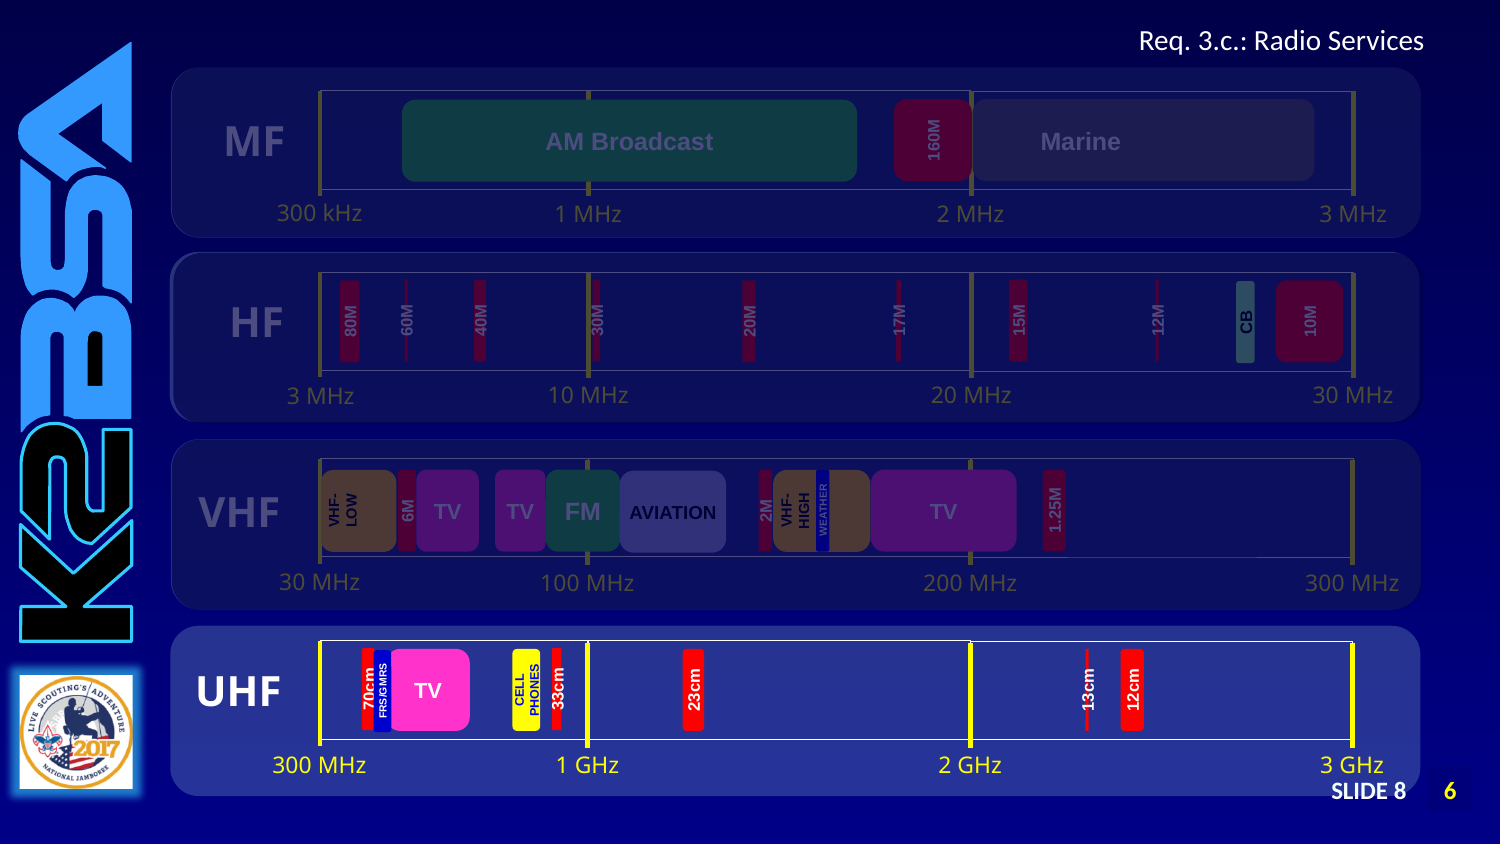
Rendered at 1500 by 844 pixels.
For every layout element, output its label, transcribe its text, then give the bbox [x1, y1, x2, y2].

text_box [552, 642, 624, 779]
text_box 13cm [1085, 648, 1089, 731]
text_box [927, 272, 1015, 410]
text_box [170, 625, 1421, 797]
text_box 6 [1428, 766, 1472, 812]
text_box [284, 271, 357, 410]
text_box [970, 640, 1317, 740]
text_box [276, 458, 364, 596]
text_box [1309, 272, 1397, 410]
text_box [919, 460, 1022, 597]
picture [19, 675, 133, 789]
text_box UHF [195, 664, 263, 715]
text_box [1317, 90, 1390, 228]
slide_number SLIDE 8 [1106, 777, 1420, 818]
text_box TV [391, 648, 470, 731]
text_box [552, 90, 625, 228]
text_box [171, 439, 1422, 610]
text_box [935, 642, 1006, 779]
text_box [369, 640, 554, 740]
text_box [268, 641, 371, 779]
text_box FRS/GMRS [374, 650, 392, 733]
text_box CELL PHONES [512, 648, 541, 731]
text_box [1316, 642, 1388, 779]
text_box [1301, 459, 1404, 597]
title Req. 3.c.: Radio Services [608, 20, 1426, 57]
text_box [934, 91, 1007, 228]
text_box [171, 67, 1422, 238]
text_box [622, 640, 970, 740]
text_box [544, 272, 632, 410]
text_box 12cm [1120, 648, 1144, 731]
text_box [173, 252, 1424, 424]
text_box 23cm [682, 648, 705, 731]
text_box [536, 459, 639, 597]
text_box [169, 251, 1399, 421]
